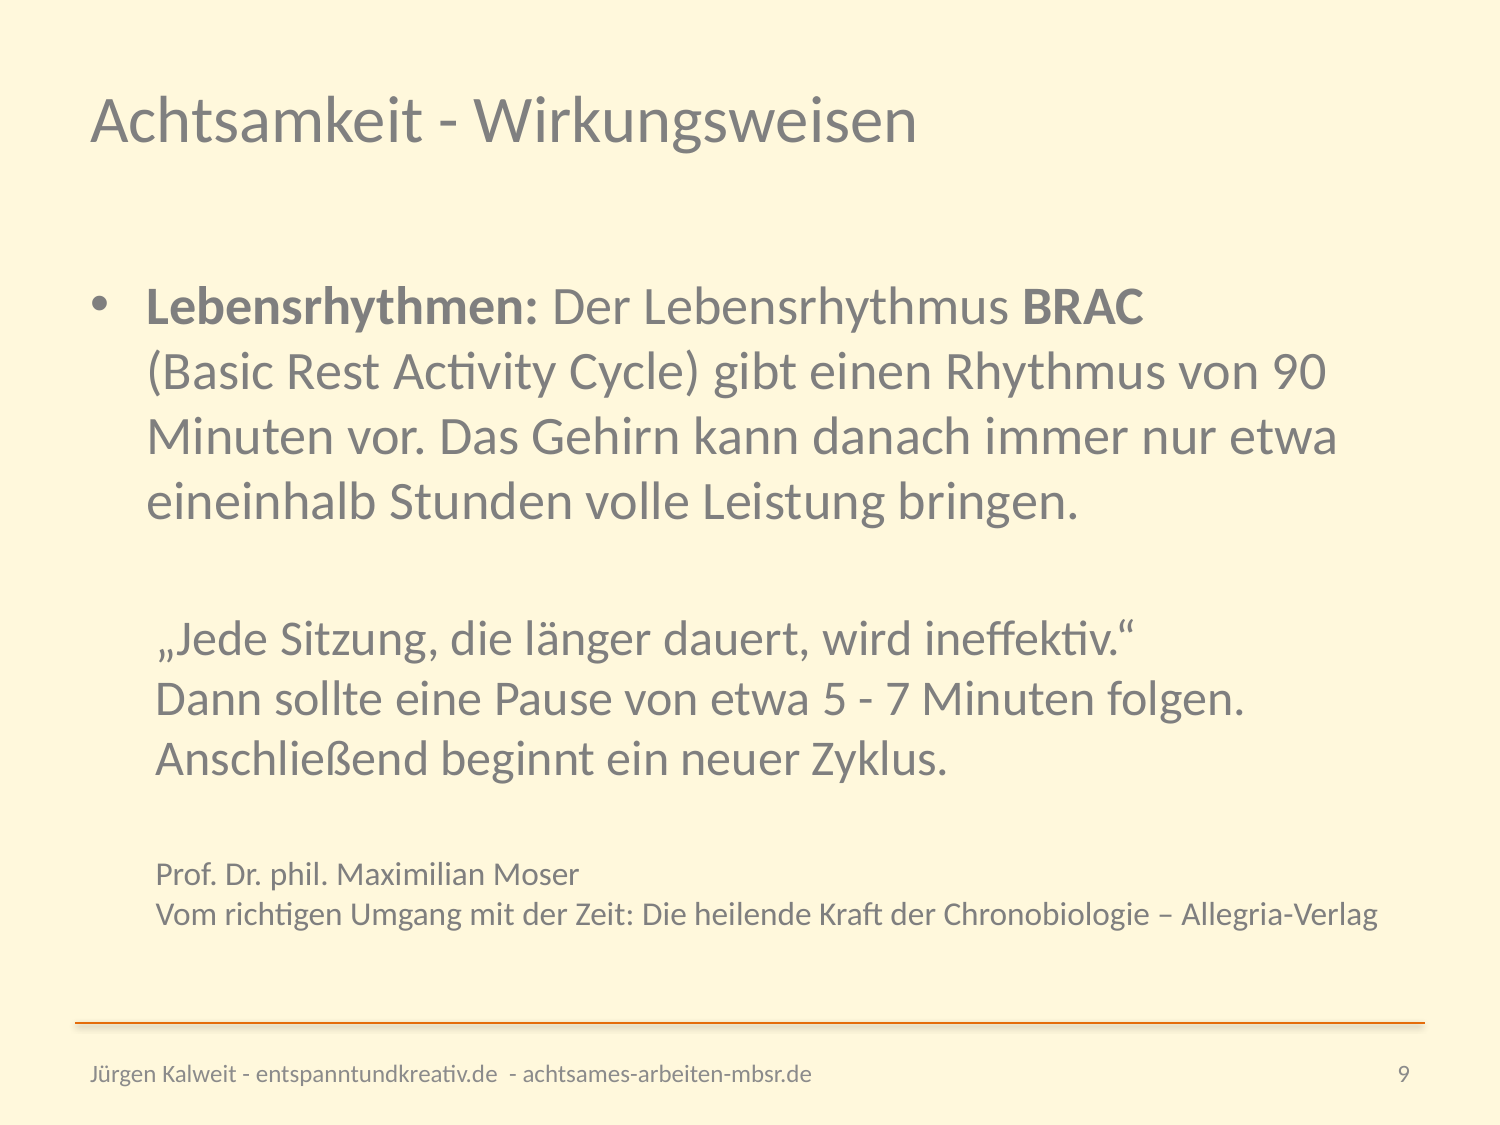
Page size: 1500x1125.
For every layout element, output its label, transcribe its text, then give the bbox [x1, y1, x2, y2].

list Lebensrhythmen: Der Lebensrhythmus BRAC (Basic Rest Activity Cycle) gibt einen Rhythmus von 90 Minuten vor. Das Gehirn kann danach immer nur etwa eineinhalb Stunden volle Leistung bringen. „Jede Sitzung, die länger dauert, wird ineffektiv.“ Dann sollte eine Pause von etwa 5 - 7 Minuten folgen. Anschließend beginnt ein neuer Zyklus. Prof. Dr. phil. Maximilian Moser Vom richtigen Umgang mit der Zeit: Die heilende Kraft der Chronobiologie – Allegria-Verlag [75, 262, 1425, 1005]
title Achtsamkeit - Wirkungsweisen [75, 45, 1425, 233]
footer Jürgen Kalweit - entspanntundkreativ.de - achtsames-arbeiten-mbsr.de [75, 1042, 1293, 1103]
slide_number 9 [1322, 1042, 1425, 1103]
